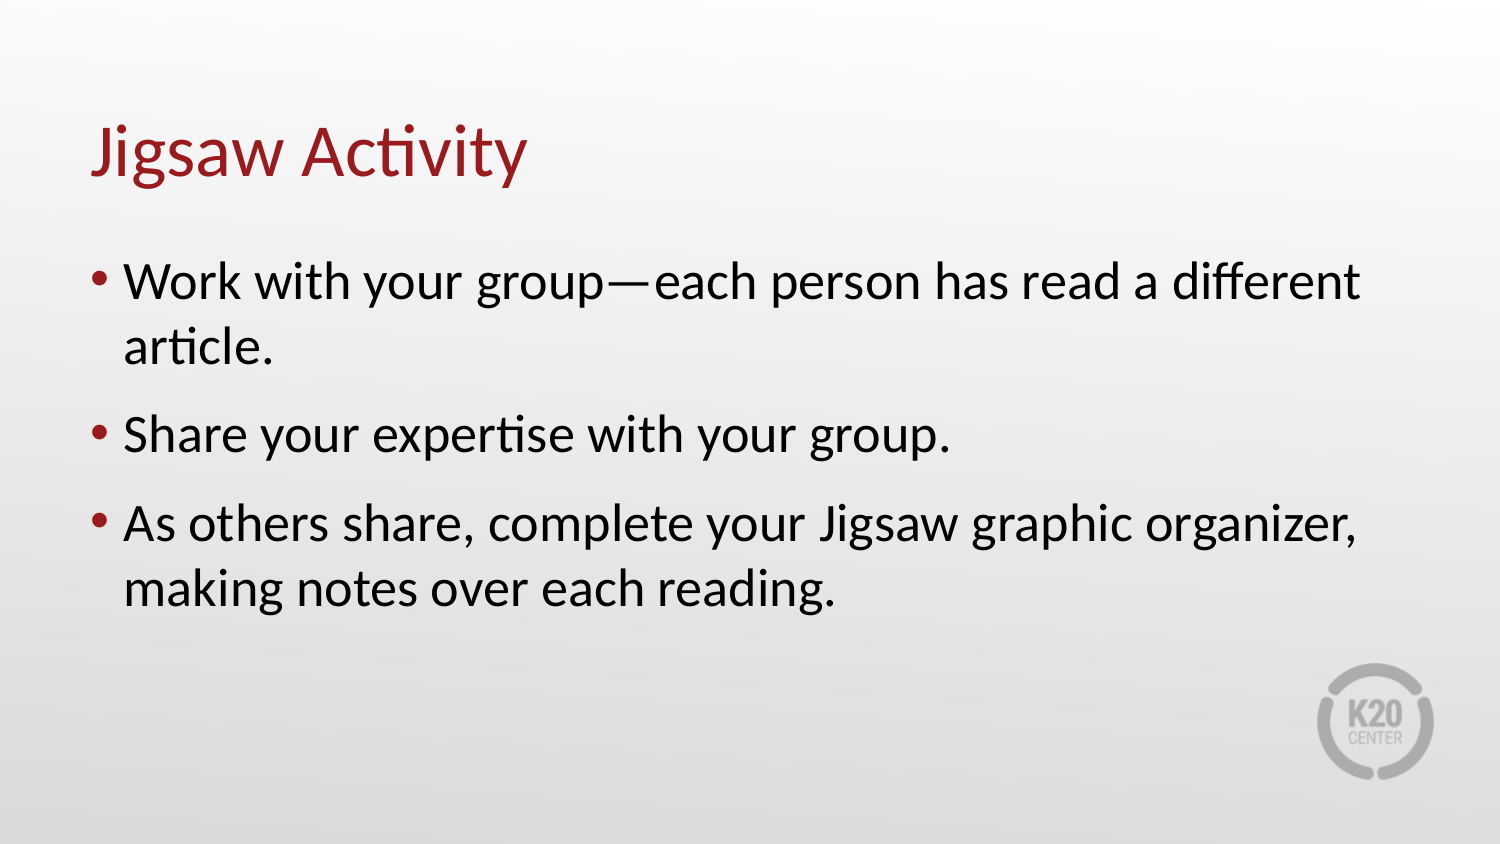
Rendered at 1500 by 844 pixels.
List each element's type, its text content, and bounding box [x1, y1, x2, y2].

list Work with your group—each person has read a different article. Share your expertise with your group. As others share, complete your Jigsaw graphic organizer, making notes over each reading. [75, 238, 1425, 779]
title Jigsaw Activity [75, 86, 1425, 228]
